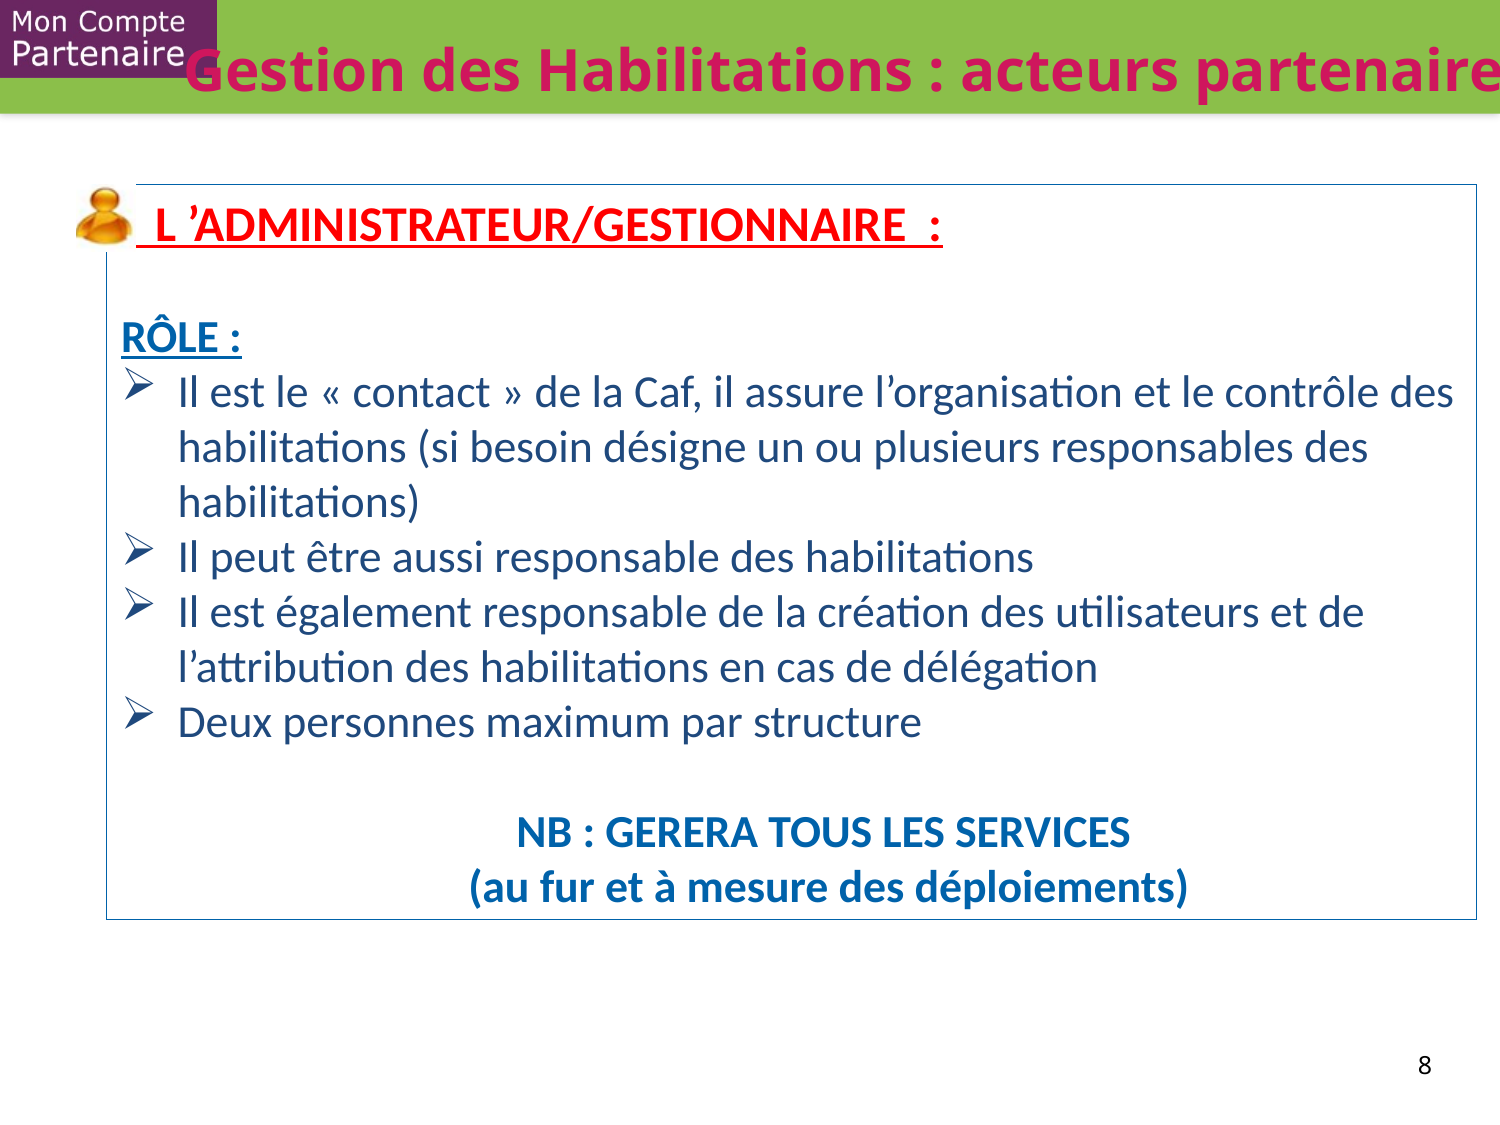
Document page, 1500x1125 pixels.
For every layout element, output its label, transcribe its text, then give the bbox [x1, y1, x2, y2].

text_box L ’ADMINISTRATEUR/GESTIONNAIRE : RÔLE : Il est le « contact » de la Caf, il assure l’organisation et le contrôle des habilitations (si besoin désigne un ou plusieurs responsables des habilitations) Il peut être aussi responsable des habilitations Il est également responsable de la création des utilisateurs et de l’attribution des habilitations en cas de délégation Deux personnes maximum par structure NB : GERERA TOUS LES SERVICES (au fur et à mesure des déploiements) [106, 184, 1477, 920]
text_box Gestion des Habilitations : acteurs partenaires [106, 25, 1500, 180]
picture [76, 184, 137, 252]
picture [0, 0, 217, 78]
